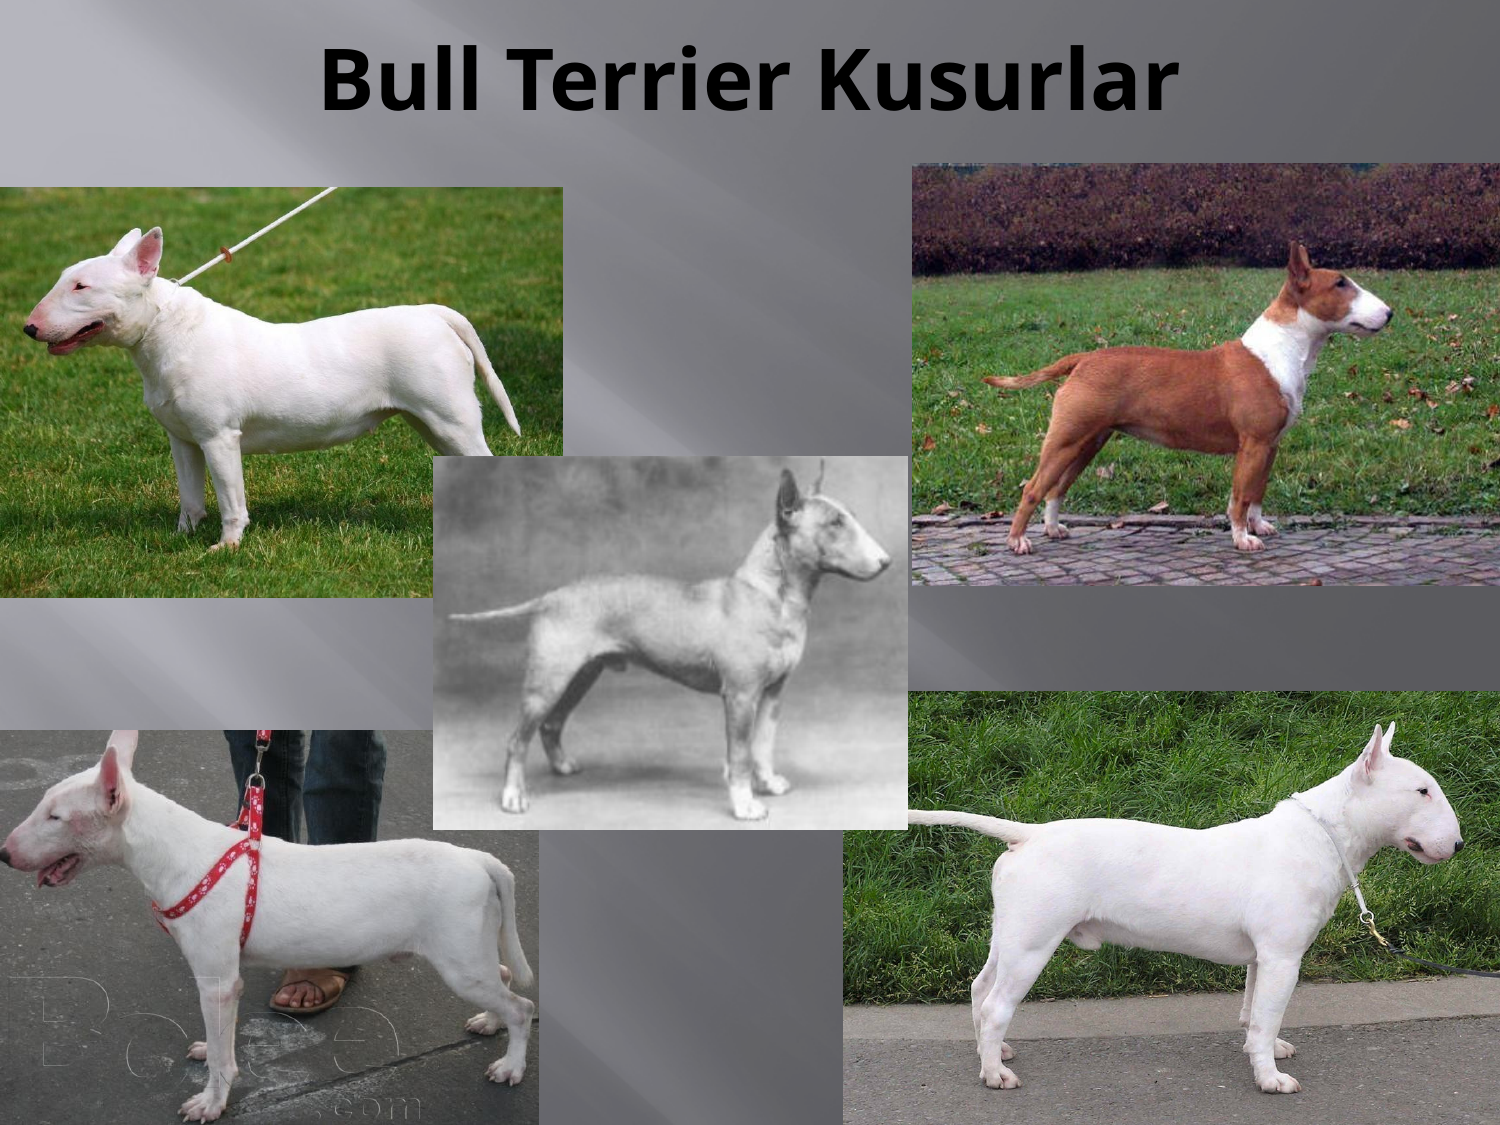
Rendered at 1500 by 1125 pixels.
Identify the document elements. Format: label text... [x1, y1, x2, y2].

picture [912, 163, 1500, 587]
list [0, 187, 563, 599]
picture [0, 456, 1500, 1125]
title Bull Terrier Kusurlar [75, 0, 1425, 153]
